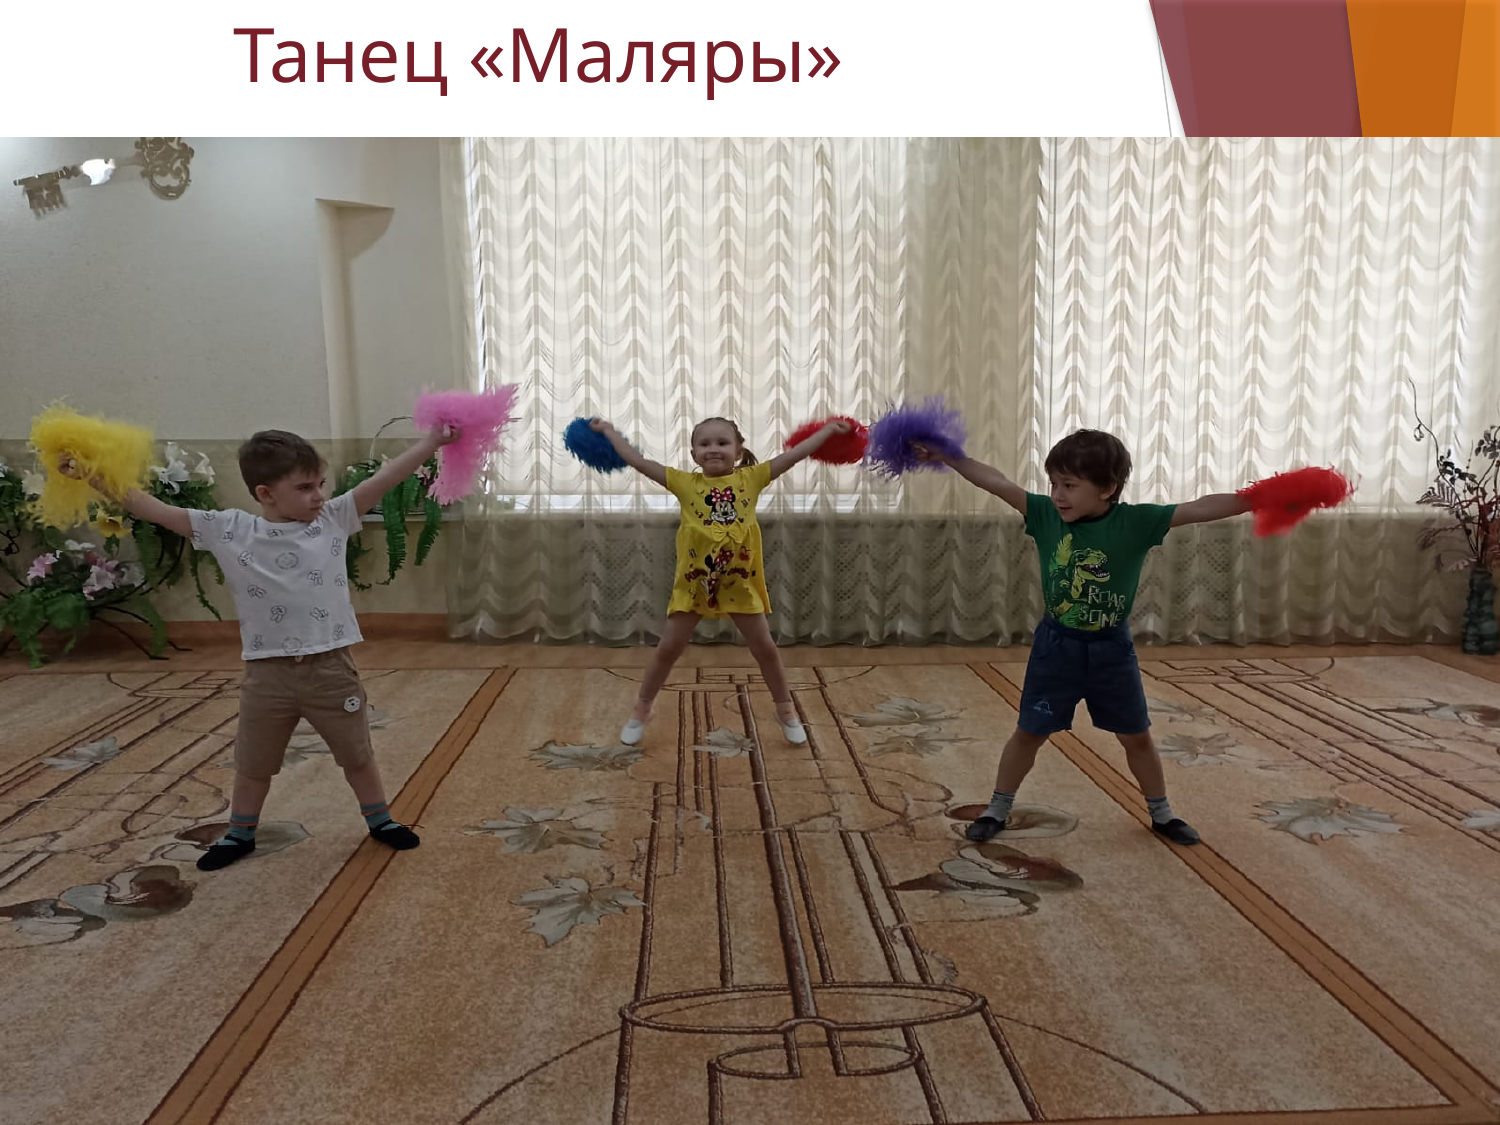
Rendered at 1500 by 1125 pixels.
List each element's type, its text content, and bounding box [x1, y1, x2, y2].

picture [0, 136, 1500, 1125]
title Танец «Маляры» [218, 0, 1277, 135]
